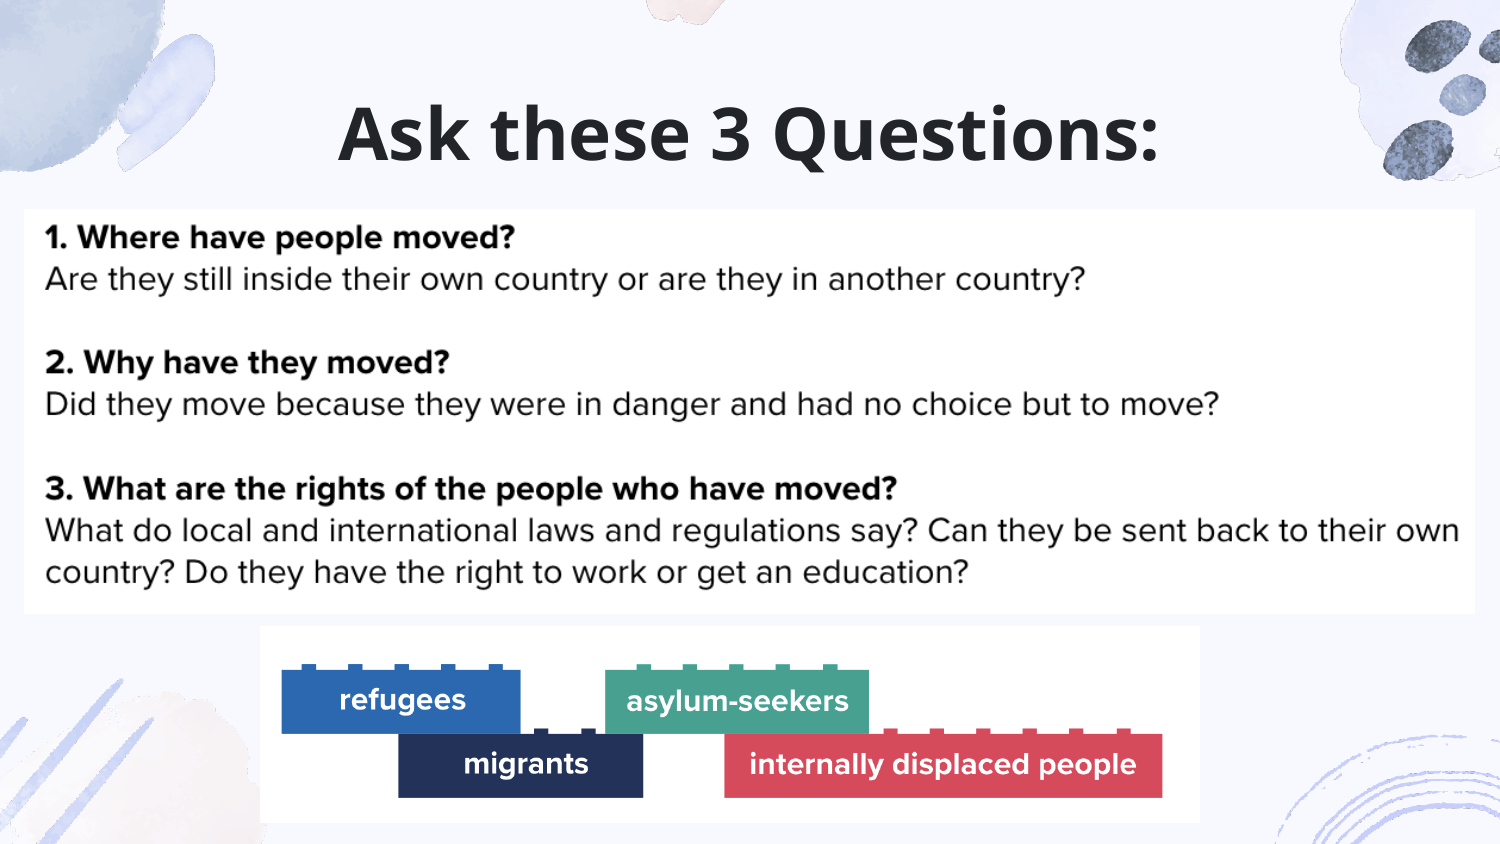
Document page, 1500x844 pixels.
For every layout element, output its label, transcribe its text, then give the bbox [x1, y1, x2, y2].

picture [623, 0, 772, 25]
picture [1340, 0, 1500, 181]
picture [0, 0, 215, 172]
picture [0, 626, 1200, 844]
title Ask these 3 Questions: [118, 72, 1382, 167]
picture [24, 208, 1476, 615]
picture [1270, 734, 1500, 844]
